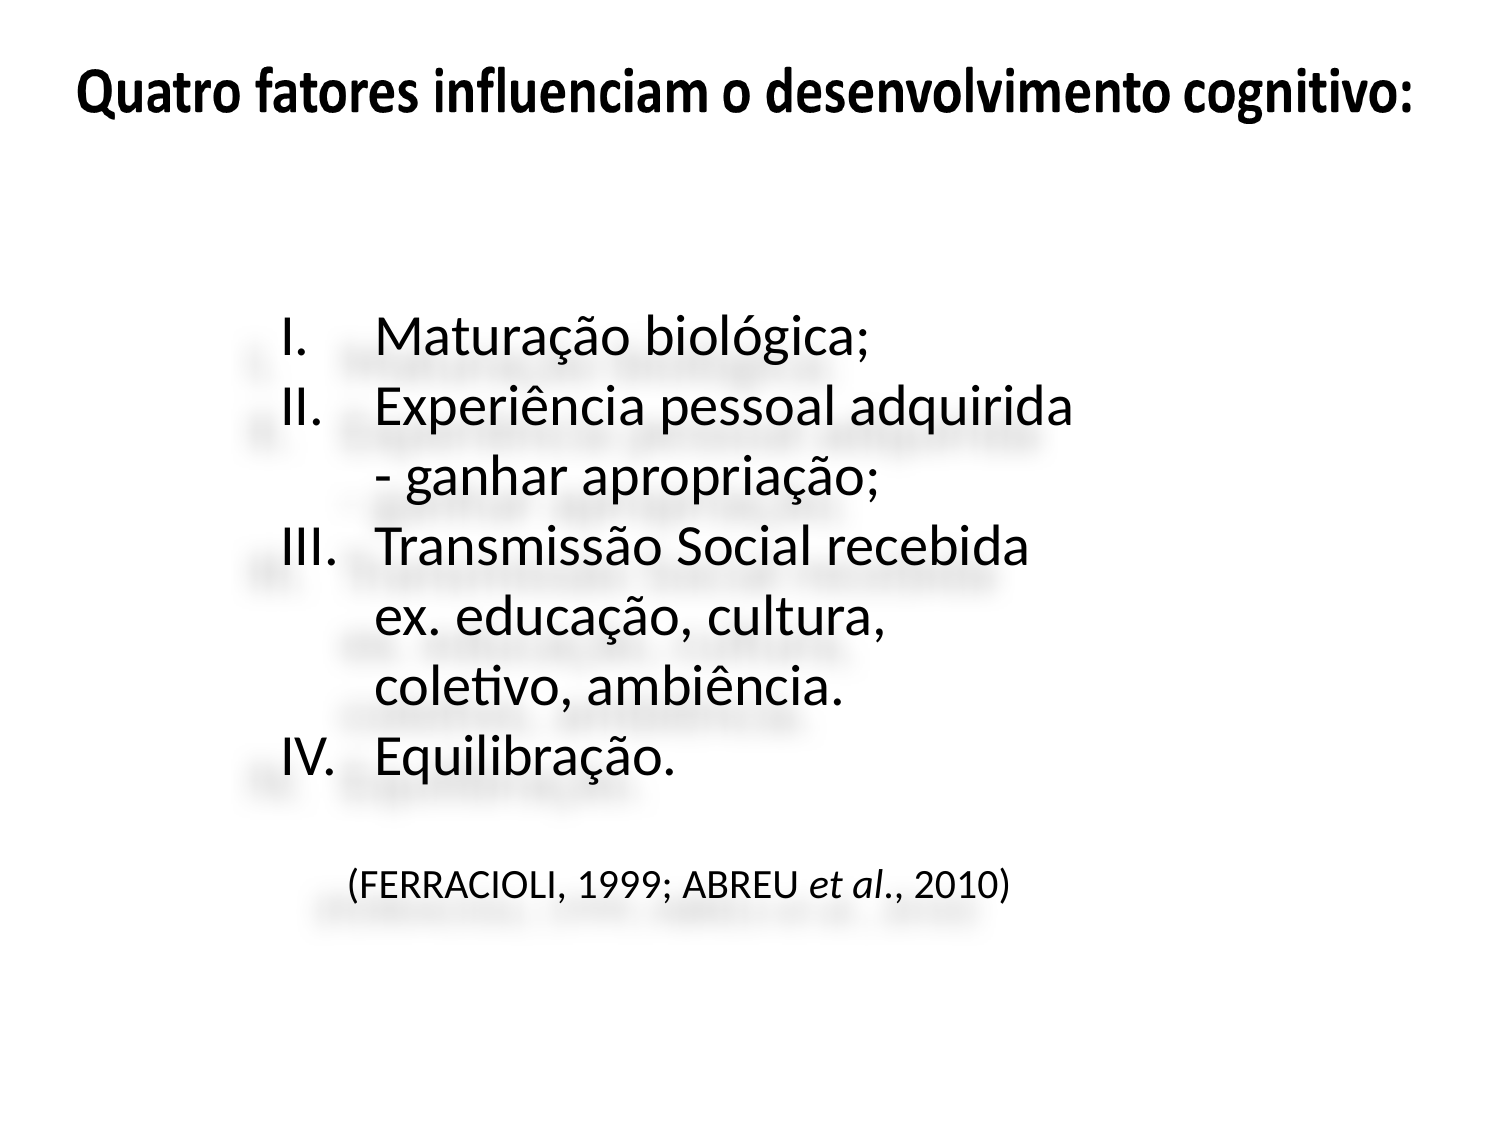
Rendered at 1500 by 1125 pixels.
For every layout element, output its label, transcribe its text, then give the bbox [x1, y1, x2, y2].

picture [41, 30, 1447, 172]
text_box Maturação biológica; Experiência pessoal adquirida - ganhar apropriação; Transmissão Social recebida ex. educação, cultura, coletivo, ambiência. Equilibração. (FERRACIOLI, 1999; ABREU et al., 2010) [265, 219, 1093, 985]
